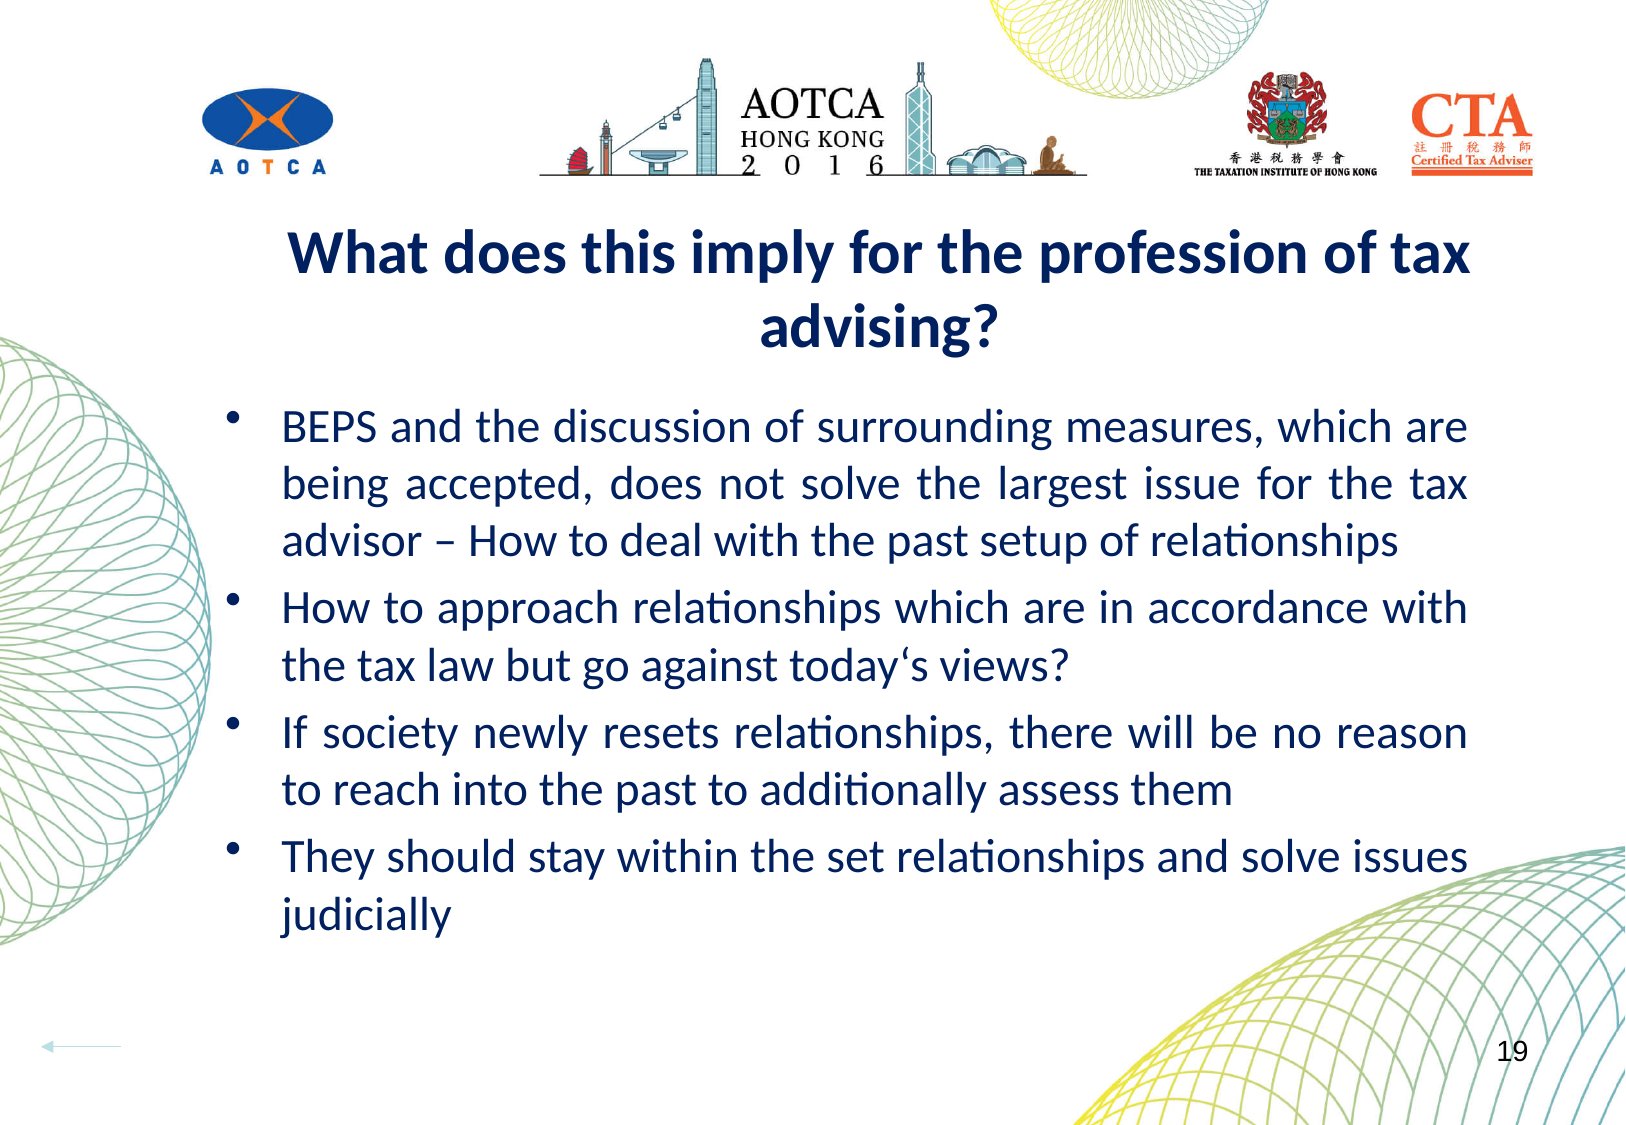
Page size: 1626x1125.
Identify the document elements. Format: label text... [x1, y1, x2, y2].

slide_number 19 [1164, 1024, 1544, 1103]
title What does this imply for the profession of tax advising? [218, 184, 1541, 387]
picture [0, 0, 1626, 1125]
list BEPS and the discussion of surrounding measures, which are being accepted, does not solve the largest issue for the tax advisor – How to deal with the past setup of relationships How to approach relationships which are in accordance with the tax law but go against today‘s views? If society newly resets relationships, there will be no reason to reach into the past to additionally assess them They should stay within the set relationships and solve issues judicially [210, 386, 1486, 954]
